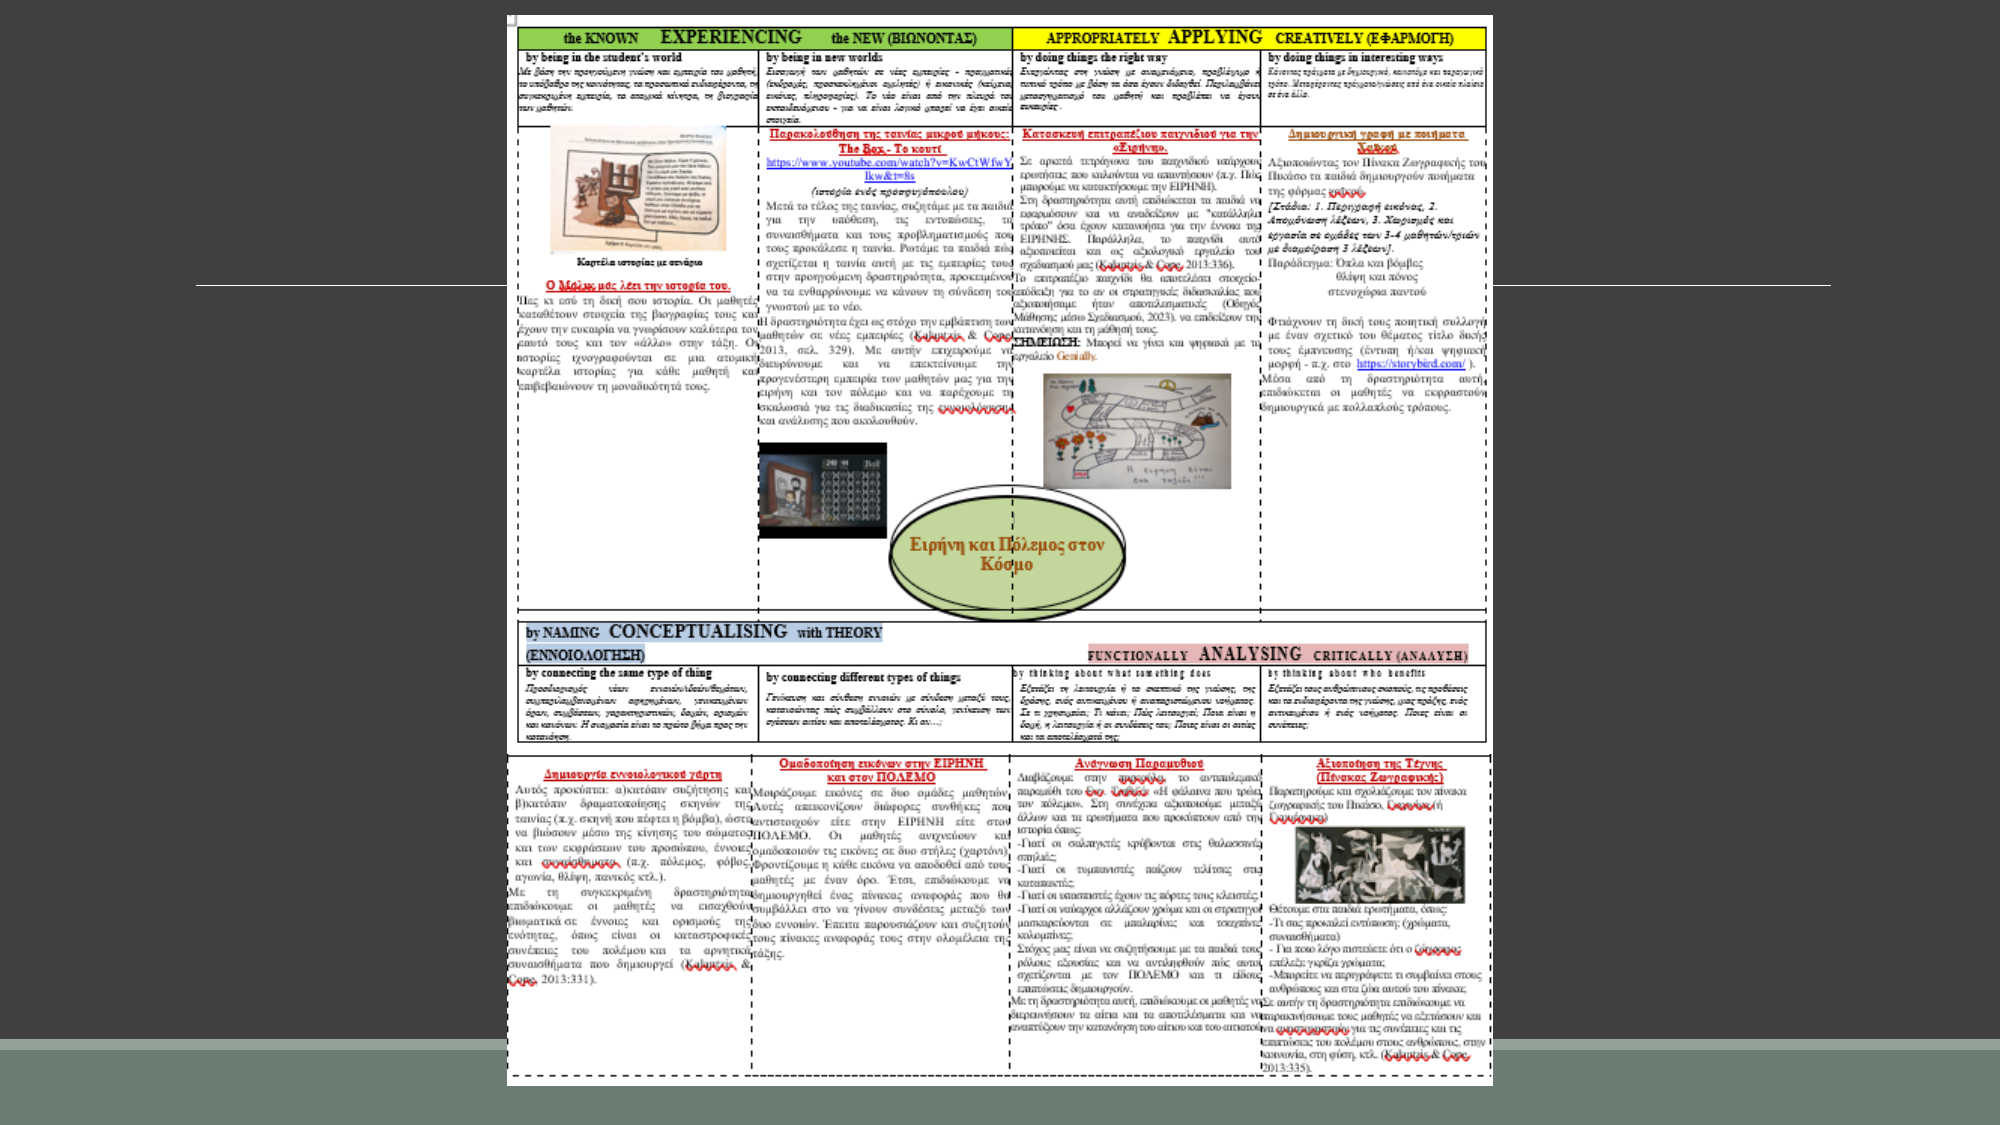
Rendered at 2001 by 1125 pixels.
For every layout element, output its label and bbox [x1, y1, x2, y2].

picture [507, 754, 1493, 1086]
list [507, 14, 1493, 753]
